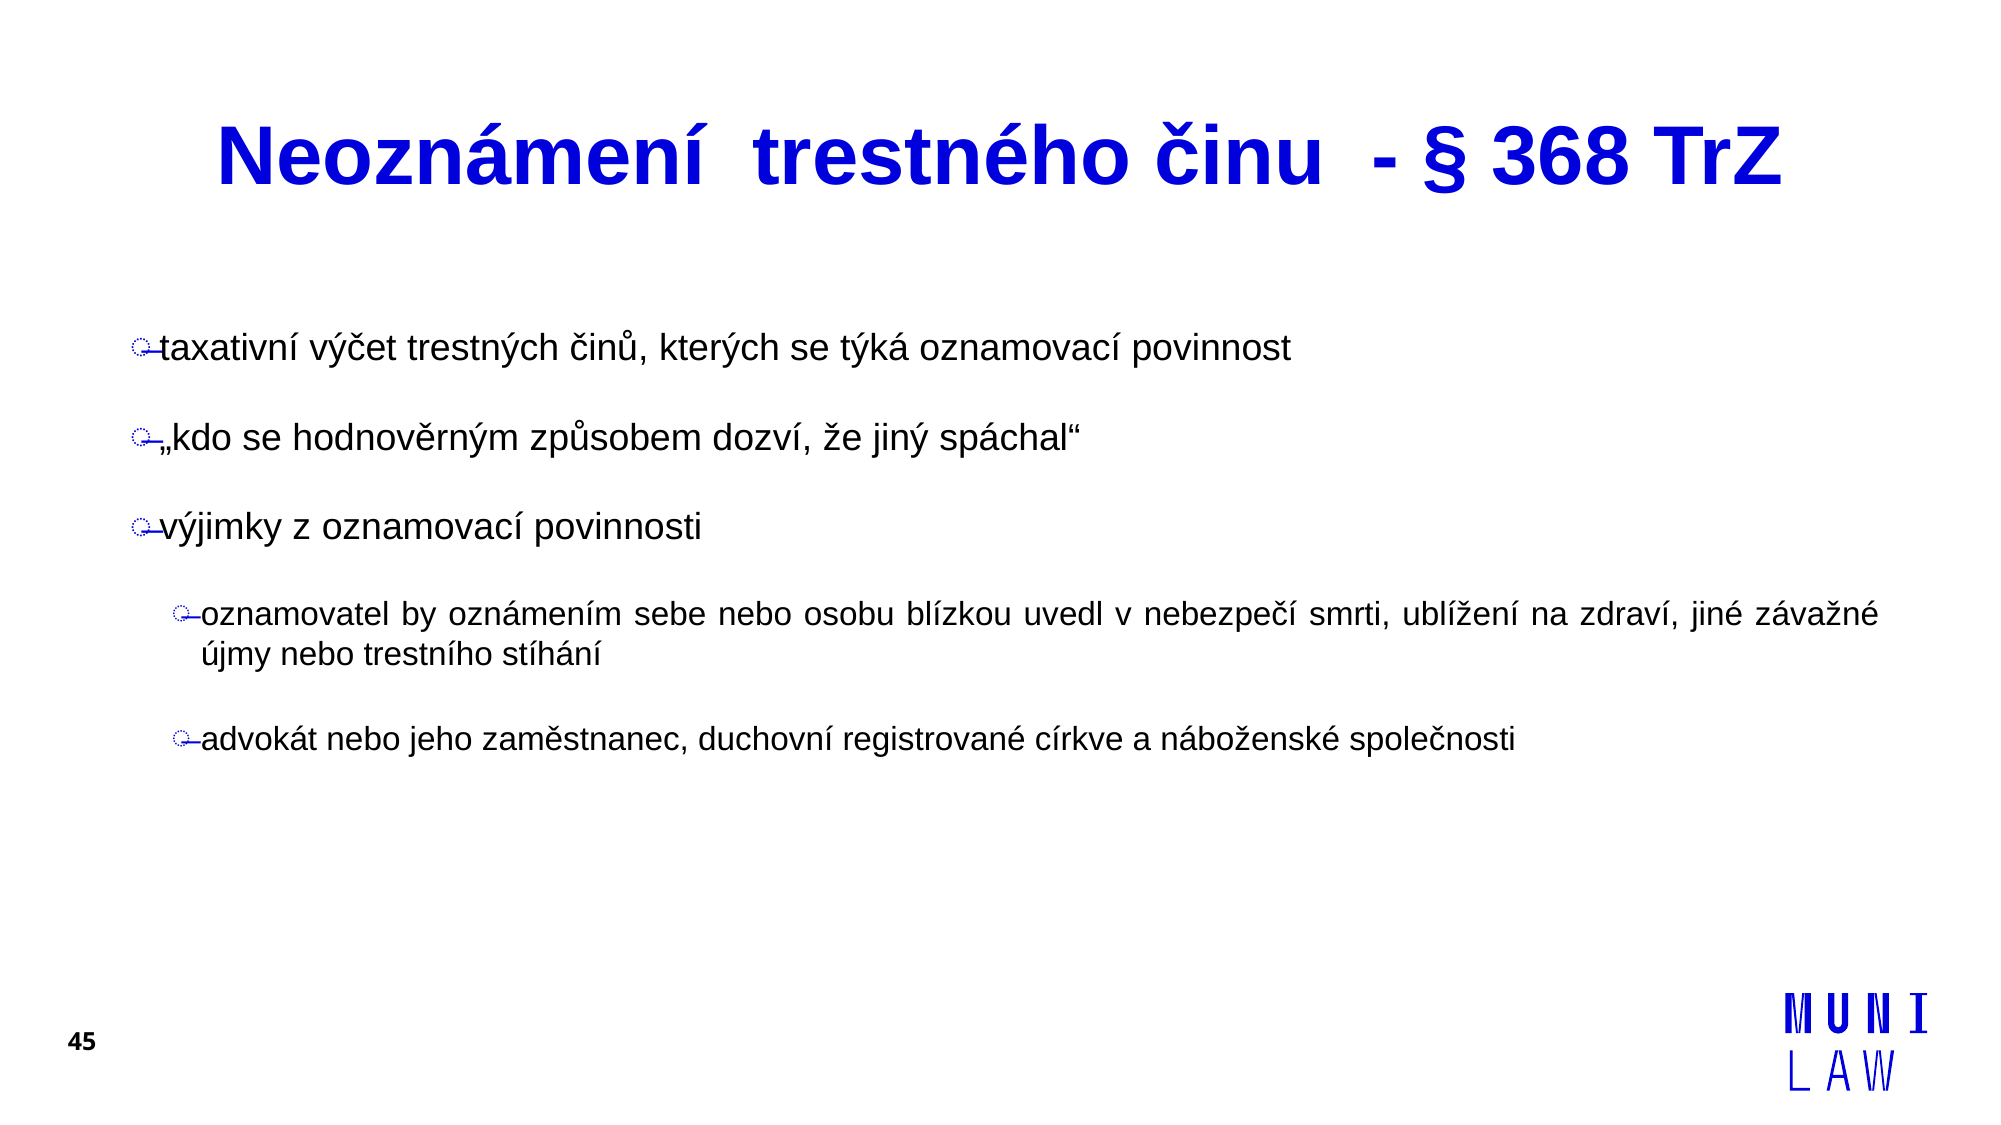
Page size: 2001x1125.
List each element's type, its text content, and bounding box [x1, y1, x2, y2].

list taxativní výčet trestných činů, kterých se týká oznamovací povinnost „kdo se hodnověrným způsobem dozví, že jiný spáchal“ výjimky z oznamovací povinnosti oznamovatel by oznámením sebe nebo osobu blízkou uvedl v nebezpečí smrti, ublížení na zdraví, jiné závažné újmy nebo trestního stíhání advokát nebo jeho zaměstnanec, duchovní registrované církve a náboženské společnosti [118, 277, 1883, 957]
slide_number 45 [67, 1021, 110, 1063]
title Neoznámení trestného činu - § 368 TrZ [118, 118, 1883, 193]
